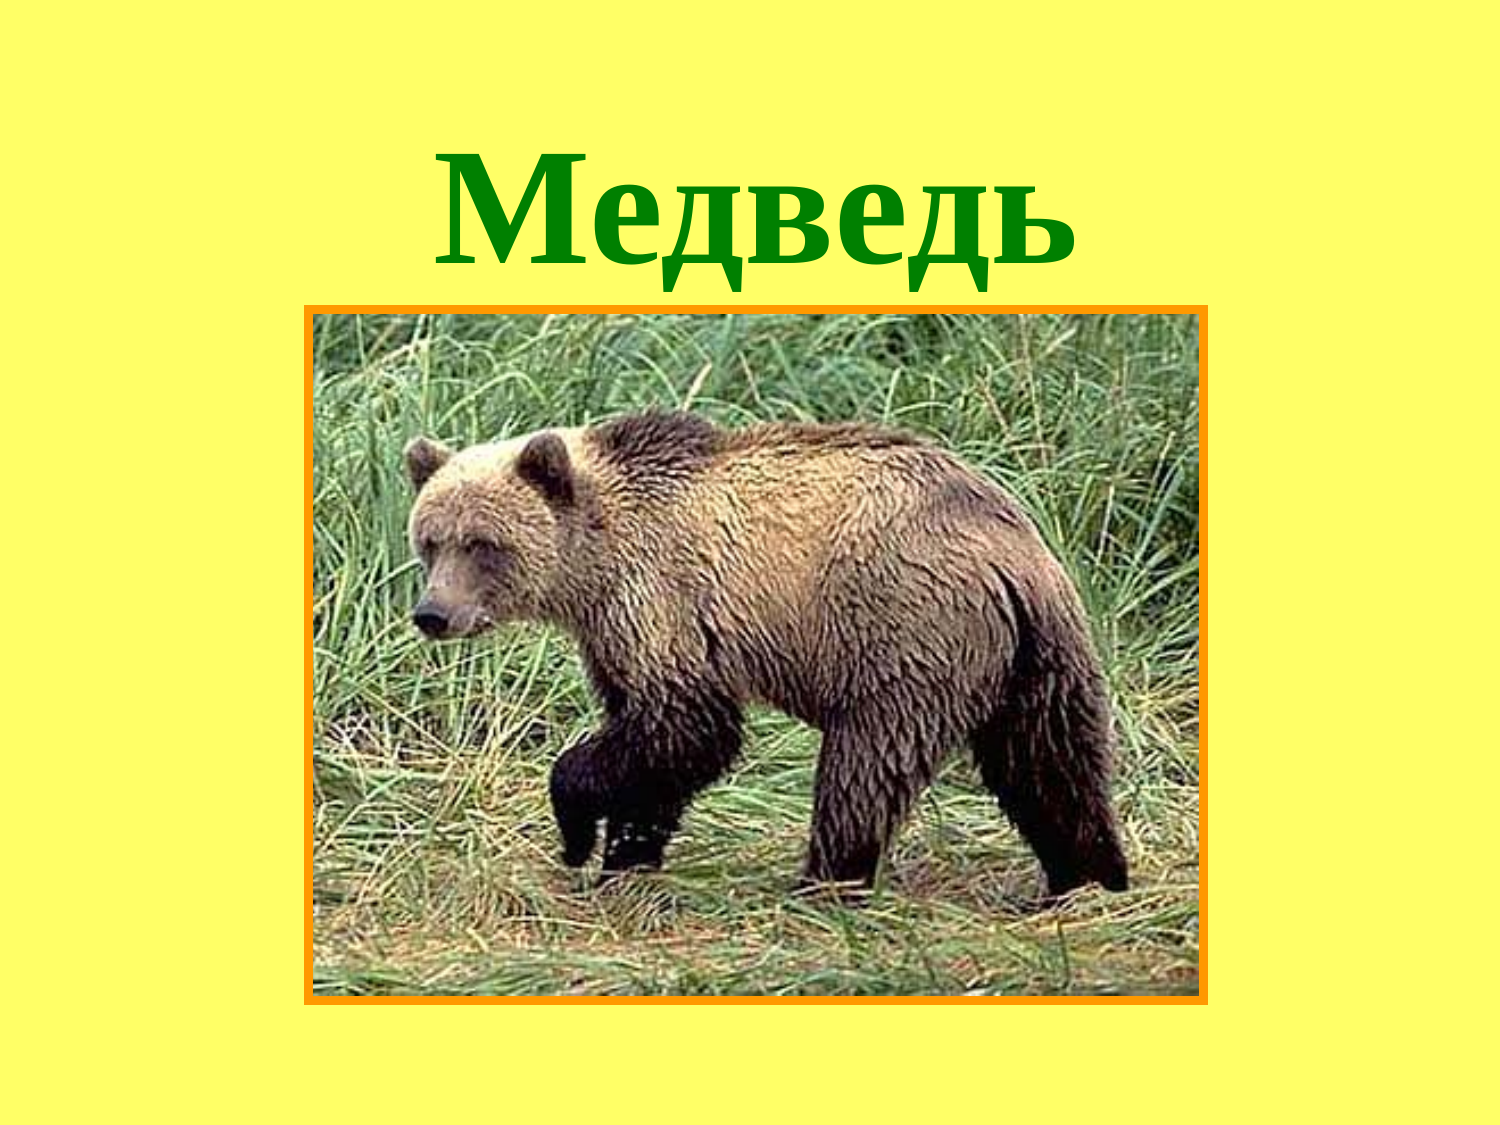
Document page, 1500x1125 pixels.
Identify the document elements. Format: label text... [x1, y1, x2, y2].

text_box Медведь [419, 89, 1282, 305]
picture [312, 314, 1200, 996]
